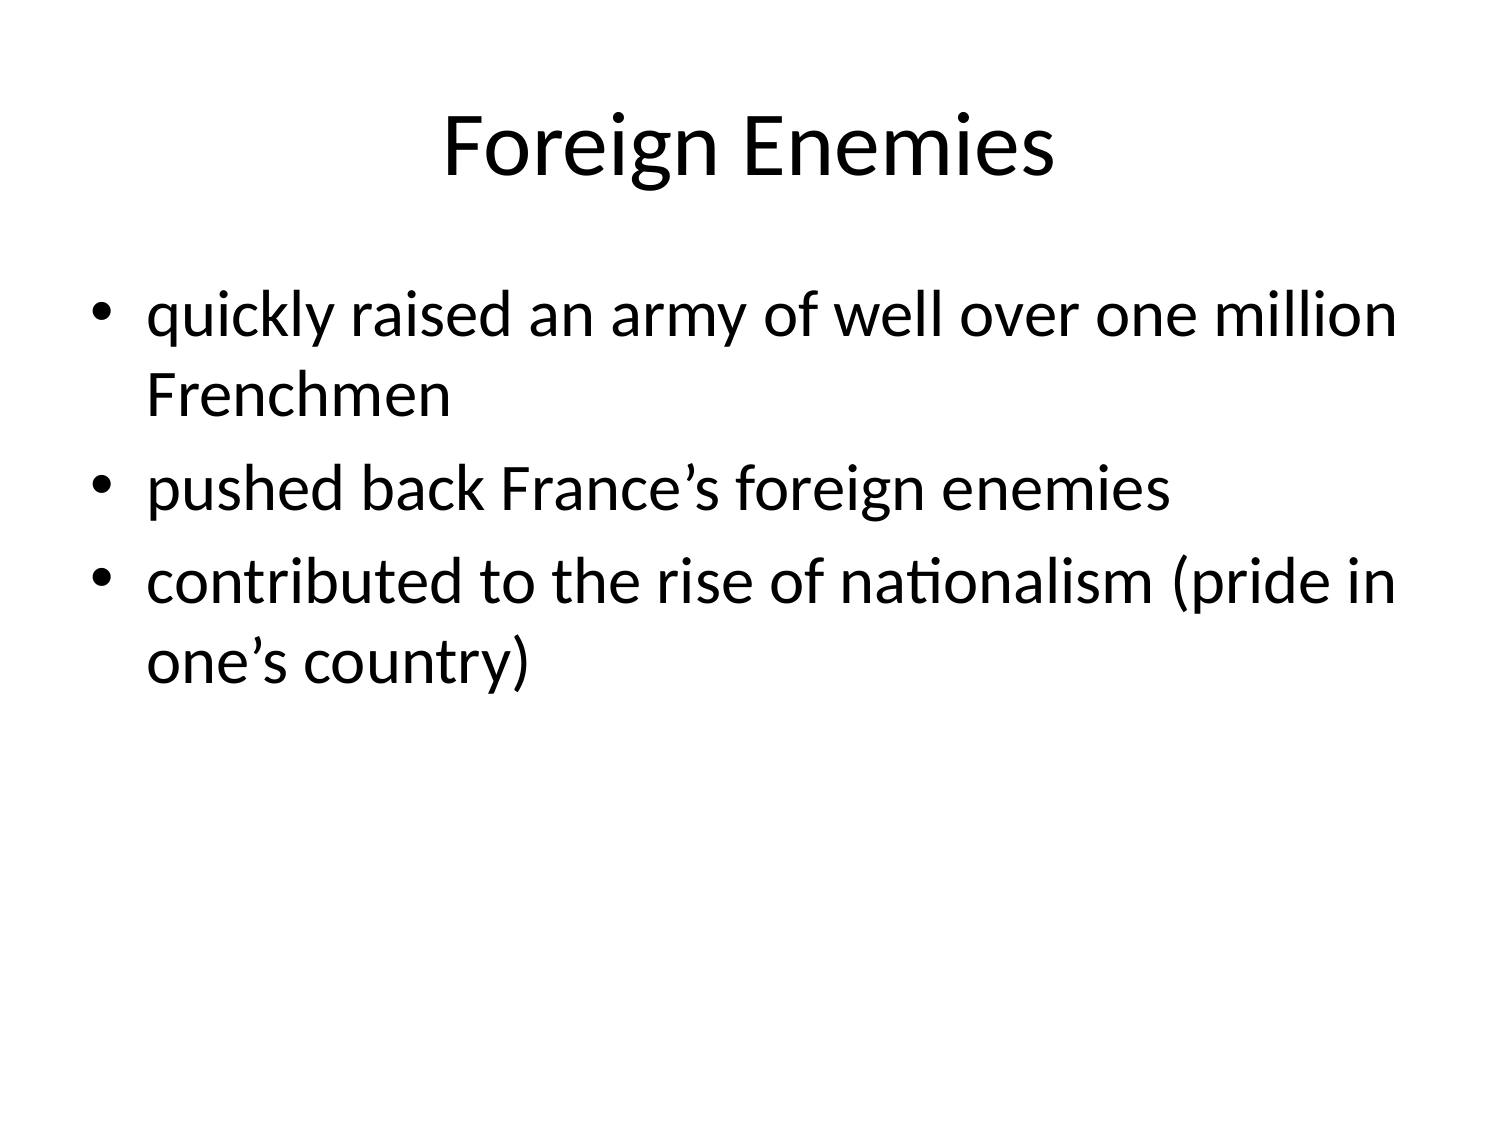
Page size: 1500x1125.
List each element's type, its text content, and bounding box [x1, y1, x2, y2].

list quickly raised an army of well over one million Frenchmen pushed back France’s foreign enemies contributed to the rise of nationalism (pride in one’s country) [75, 262, 1425, 1005]
title Foreign Enemies [75, 45, 1425, 233]
